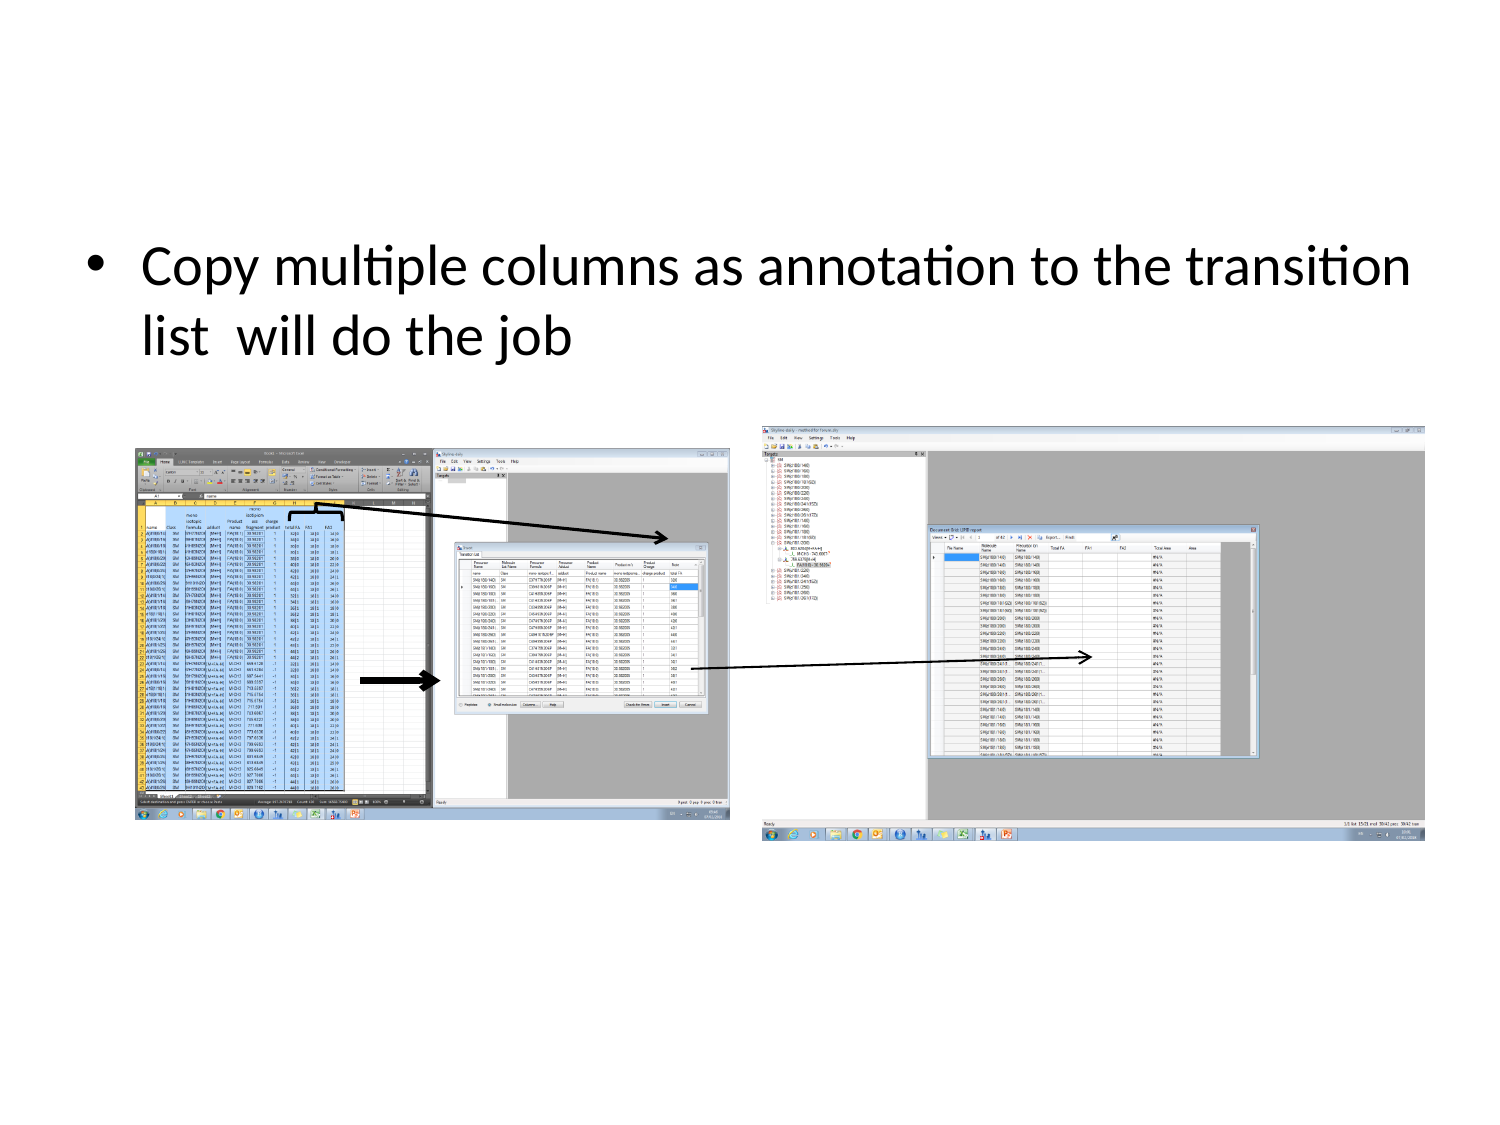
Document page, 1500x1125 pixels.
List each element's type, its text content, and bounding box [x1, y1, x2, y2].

picture [135, 447, 730, 820]
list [762, 426, 1426, 841]
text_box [315, 503, 669, 540]
list Copy multiple columns as annotation to the transition list will do the job [70, 219, 1471, 963]
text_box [690, 656, 1093, 669]
